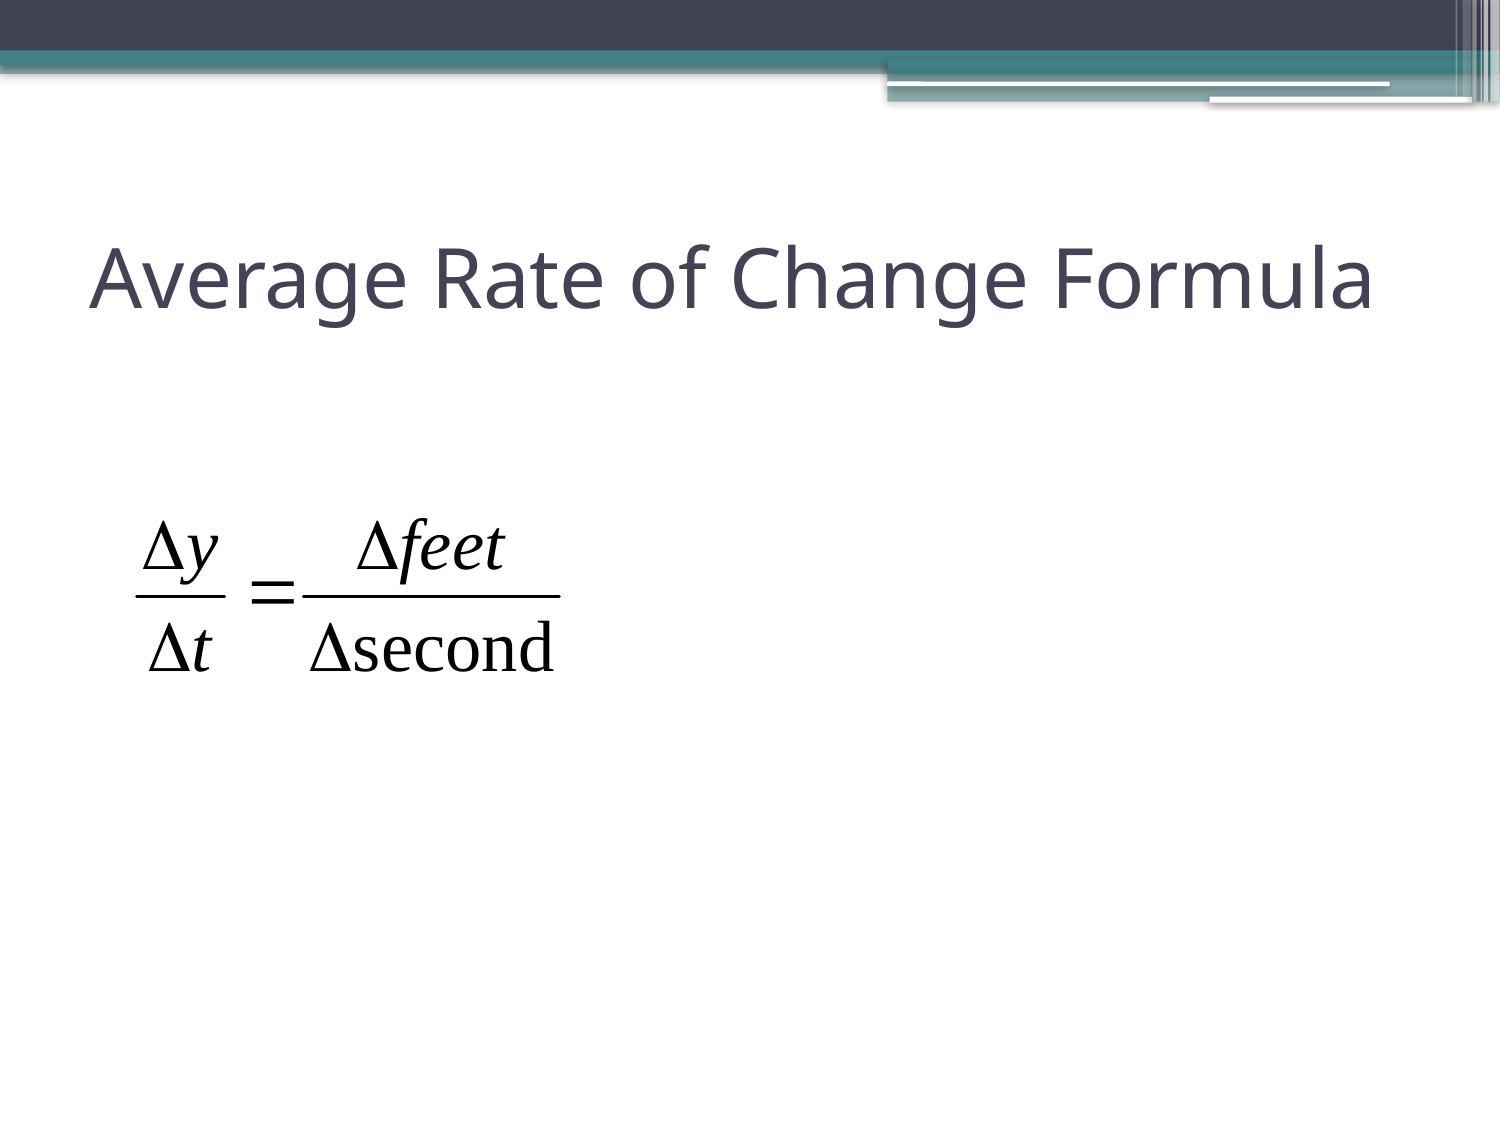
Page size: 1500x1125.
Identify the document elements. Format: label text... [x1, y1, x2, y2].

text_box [124, 499, 572, 688]
title Average Rate of Change Formula [75, 187, 1425, 363]
